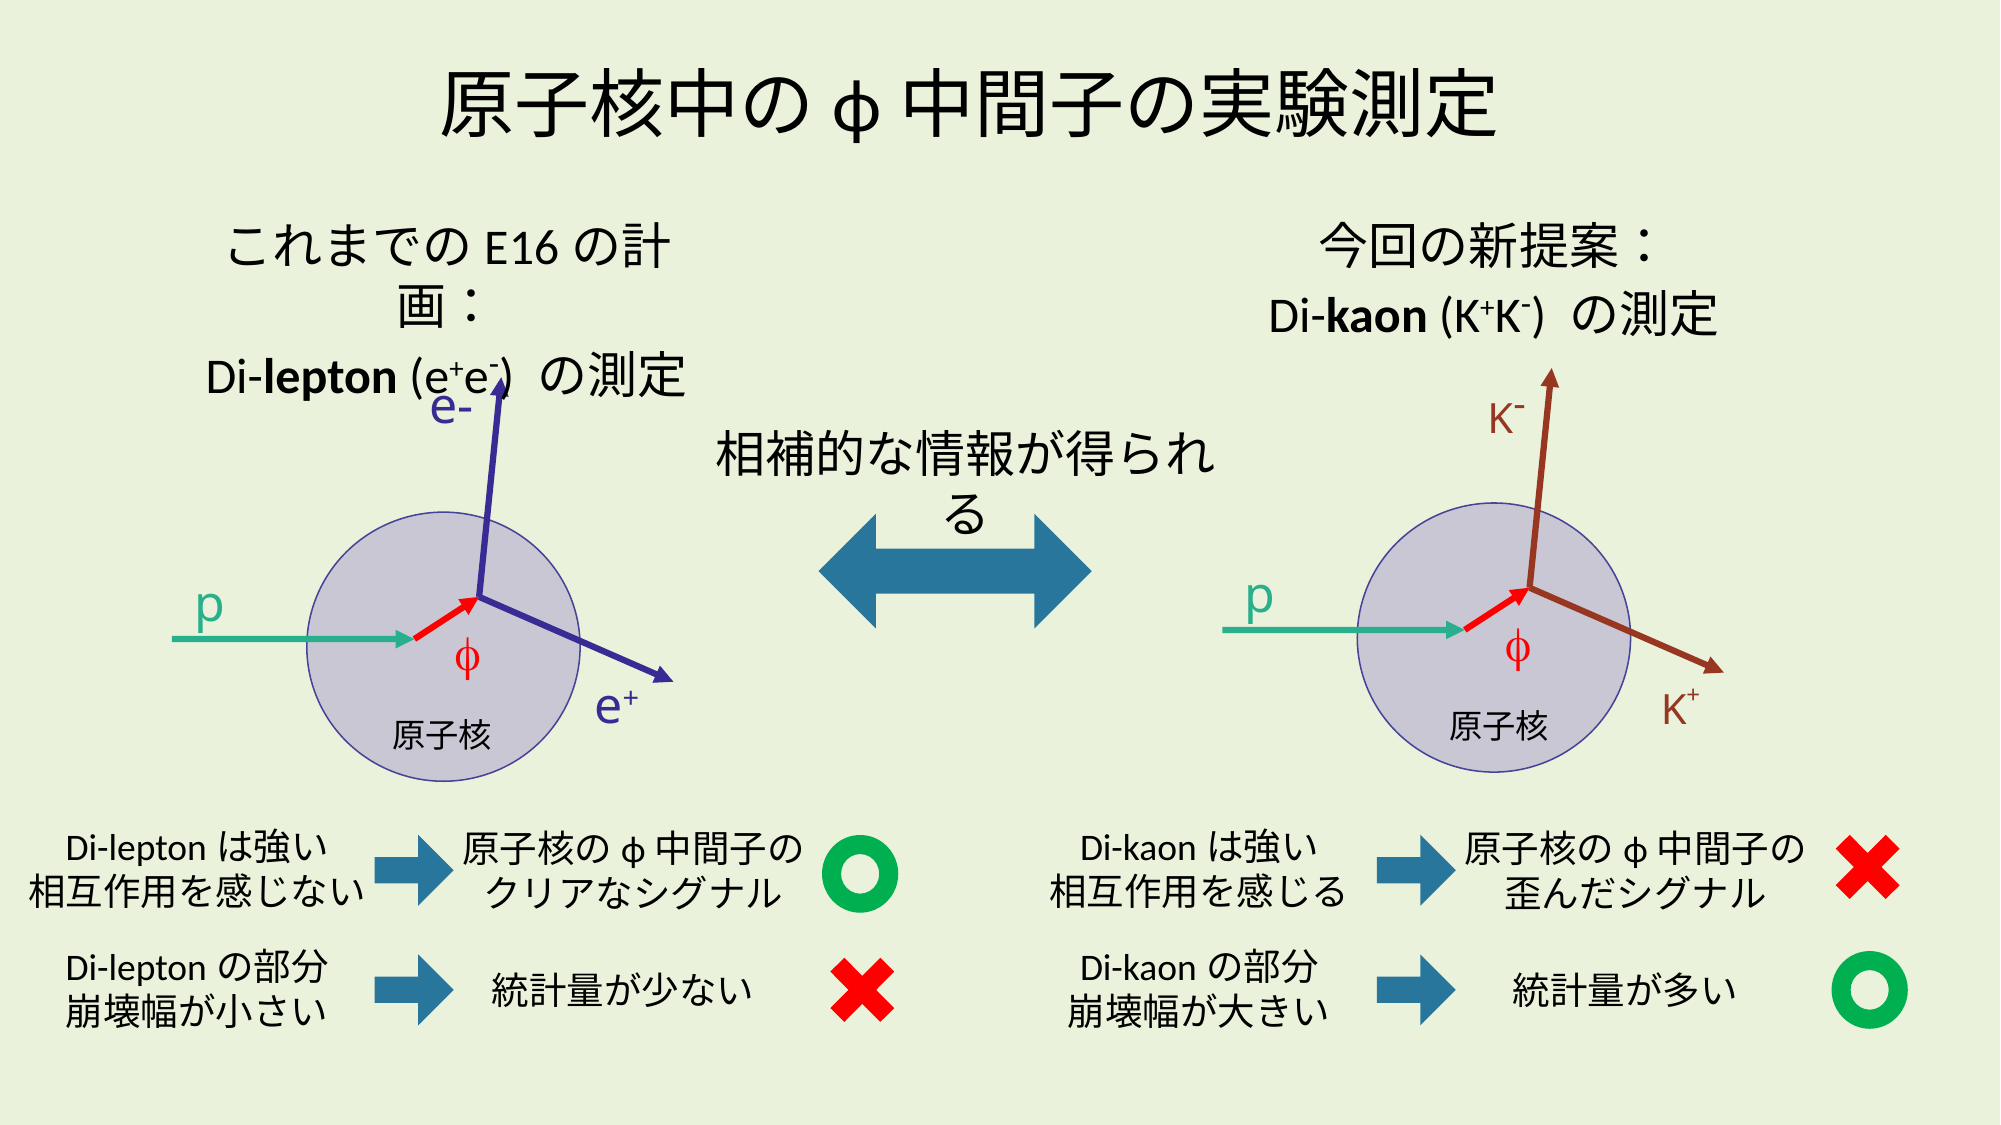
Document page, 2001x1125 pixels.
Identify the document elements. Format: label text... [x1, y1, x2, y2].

text_box [1375, 951, 1434, 1028]
text_box Di-kaonの部分 崩壊幅が大きい [1008, 935, 1390, 1041]
text_box 原子核中のϕ中間子の実験測定 [424, 48, 1601, 154]
text_box 統計量が少ない [432, 959, 814, 1020]
text_box [1830, 949, 1909, 1030]
text_box Di-leptonは強い 相互作用を感じない [6, 815, 388, 921]
text_box Di-kaonは強い 相互作用を感じる [1008, 815, 1390, 921]
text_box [171, 366, 674, 782]
text_box 原子核のϕ中間子の歪んだシグナル [1444, 817, 1827, 922]
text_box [1222, 359, 1724, 773]
text_box 今回の新提案： Di-kaon (K+K-) の測定 [1235, 207, 1752, 352]
text_box [1834, 833, 1902, 901]
text_box [828, 956, 896, 1024]
text_box [373, 832, 442, 909]
text_box 統計量が多い [1434, 959, 1816, 1020]
text_box Di-leptonの部分 崩壊幅が小さい [6, 935, 388, 1041]
text_box 相補的な情報が得られる [681, 414, 1222, 550]
text_box [817, 550, 1094, 632]
text_box [373, 951, 432, 1028]
text_box [820, 833, 900, 914]
text_box [1375, 832, 1444, 909]
text_box これまでのE16の計画： Di-lepton (e+e-) の測定 [188, 207, 705, 413]
text_box 原子核のϕ中間子のクリアなシグナル [442, 817, 825, 922]
